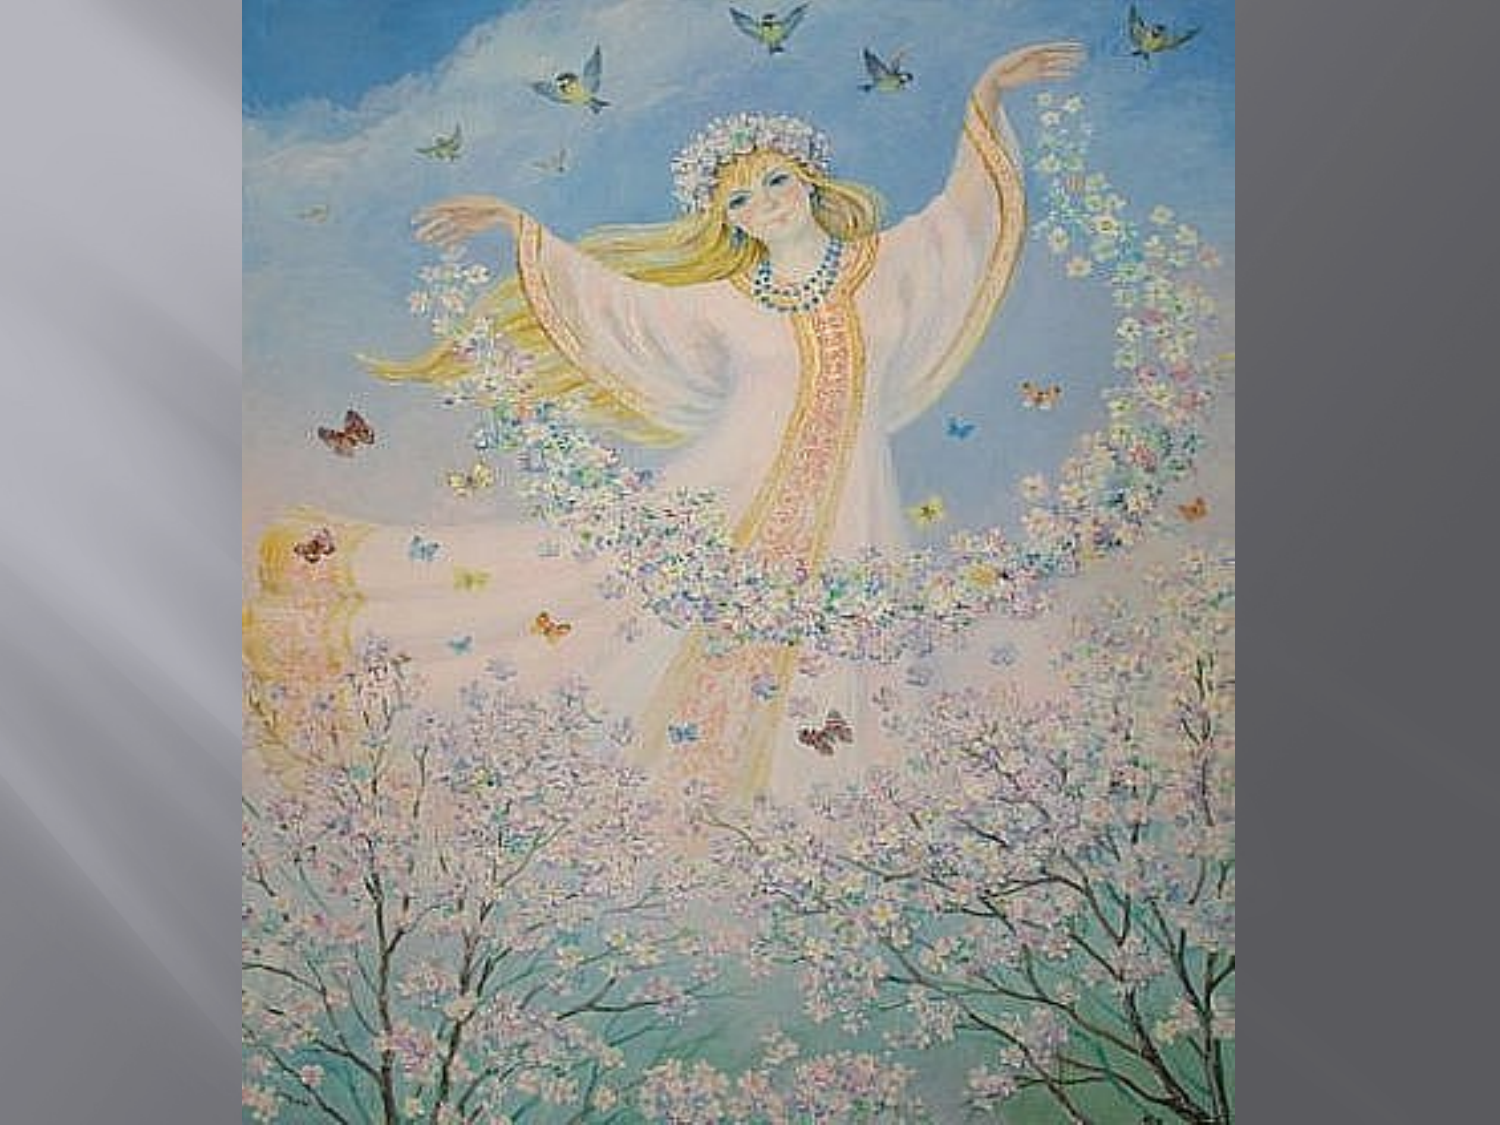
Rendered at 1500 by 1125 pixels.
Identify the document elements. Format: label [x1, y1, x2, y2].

picture [241, 0, 1235, 1125]
